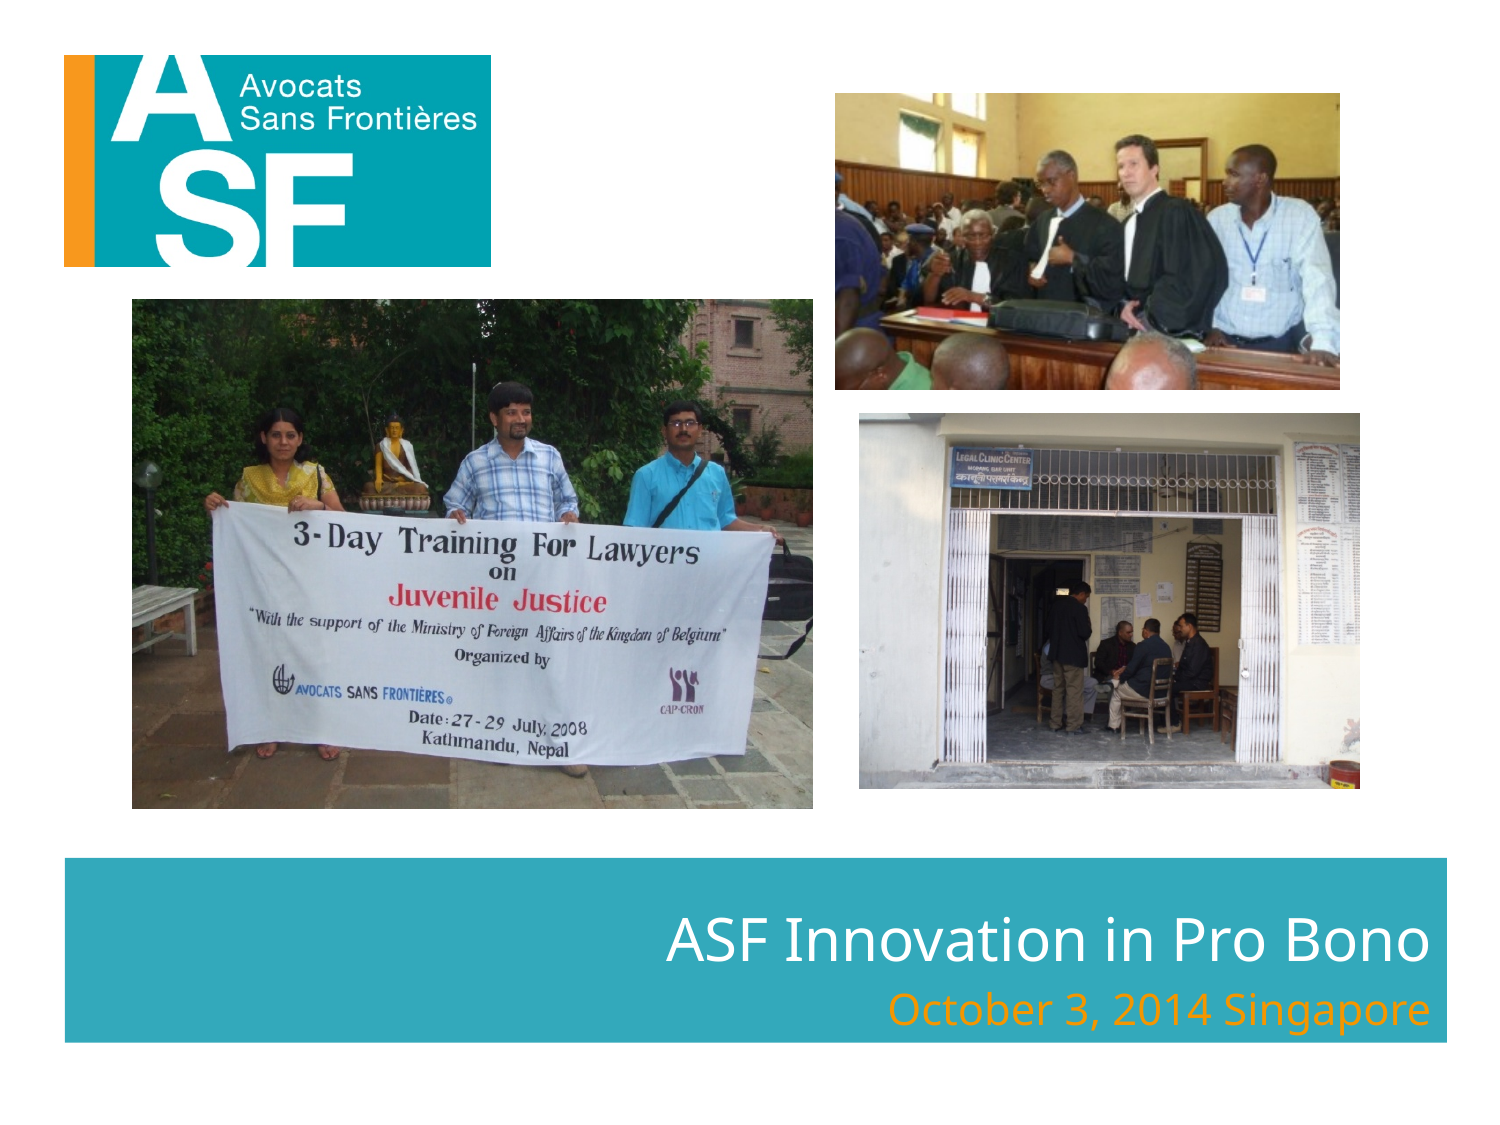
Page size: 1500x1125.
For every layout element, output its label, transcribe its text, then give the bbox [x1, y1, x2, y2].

picture [835, 93, 1341, 391]
subtitle ASF Innovation in Pro Bono October 3, 2014 Singapore [64, 857, 1447, 1043]
picture [132, 299, 813, 810]
picture [64, 54, 491, 267]
picture [859, 413, 1360, 789]
